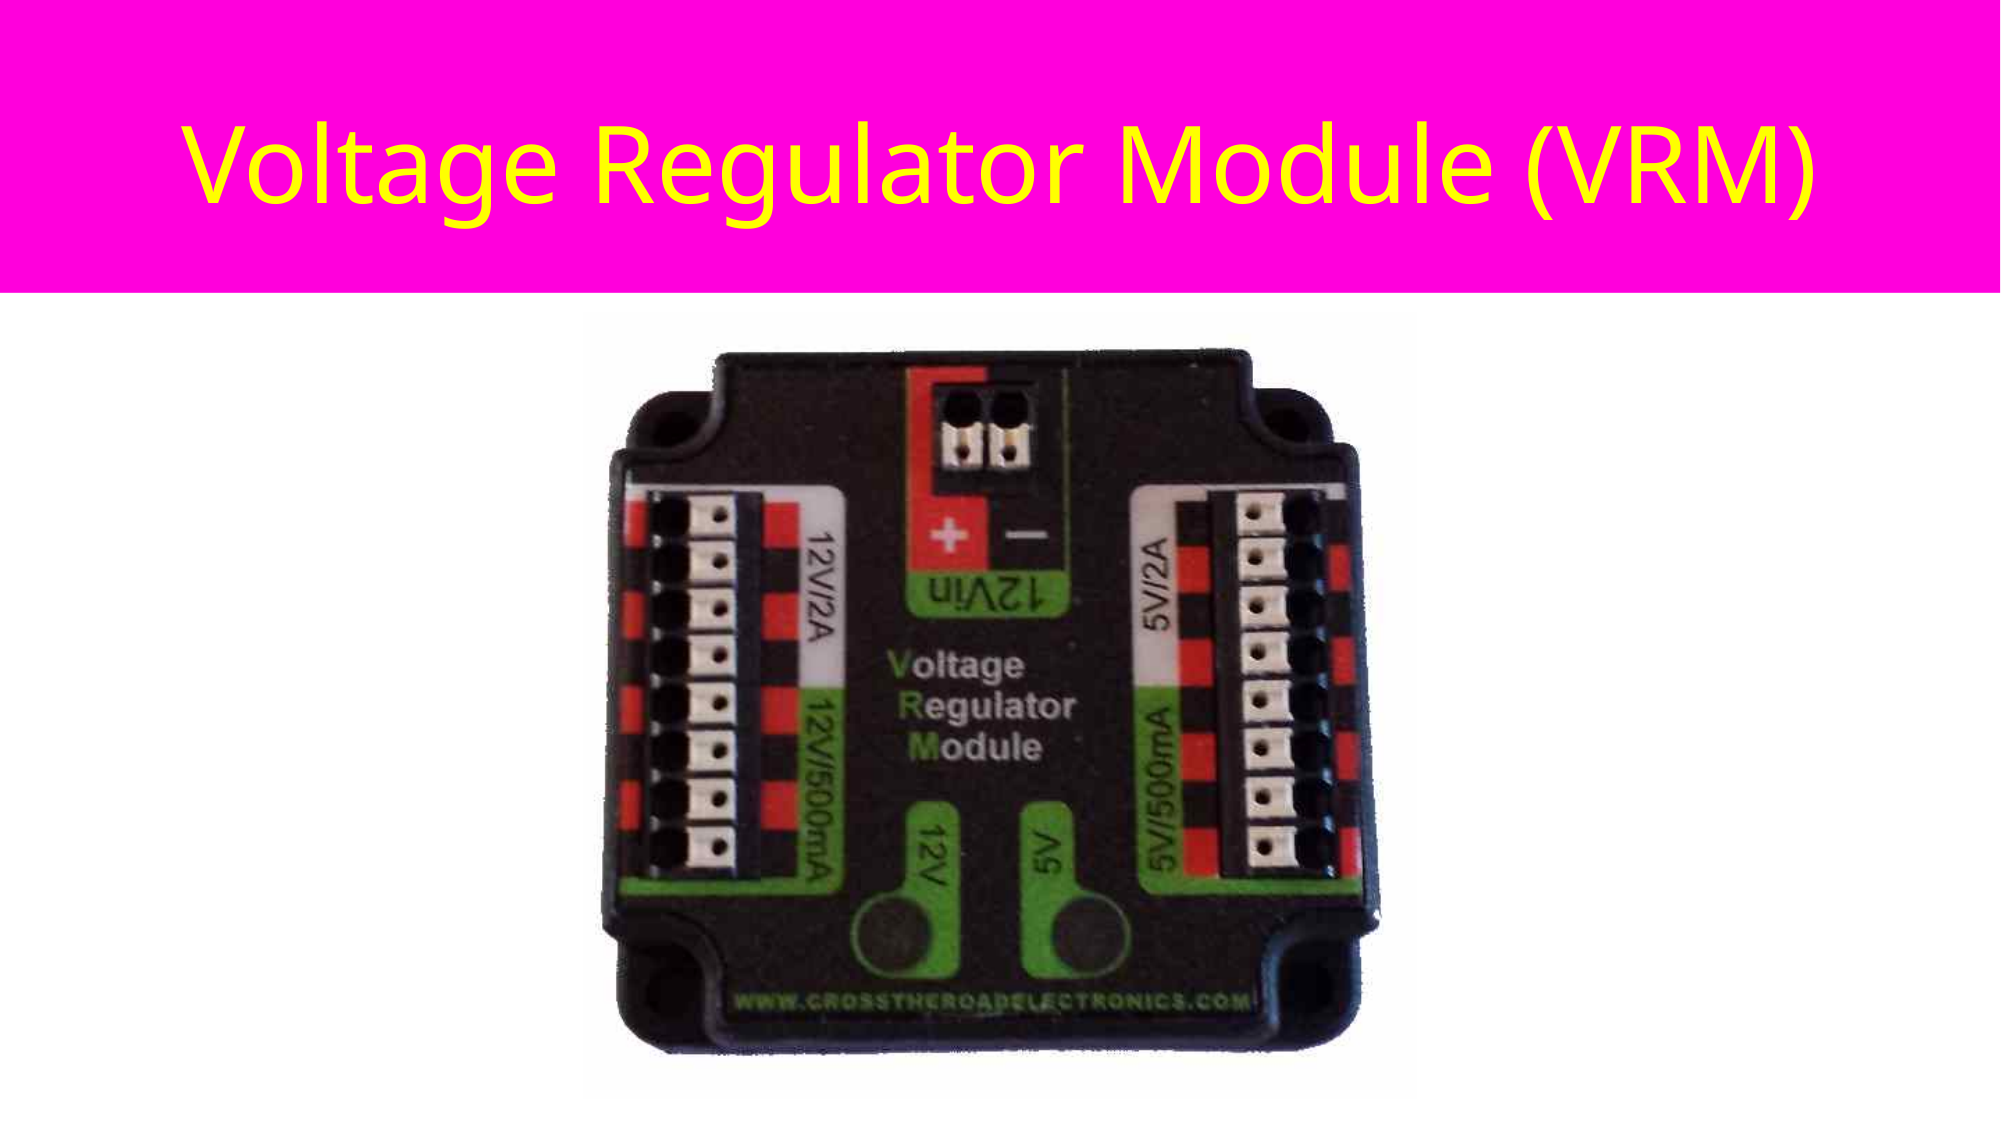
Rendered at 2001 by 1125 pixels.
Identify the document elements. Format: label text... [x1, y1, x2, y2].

title Voltage Regulator Module (VRM) [137, 59, 1863, 278]
picture [0, 0, 2001, 1125]
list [583, 312, 1417, 1099]
